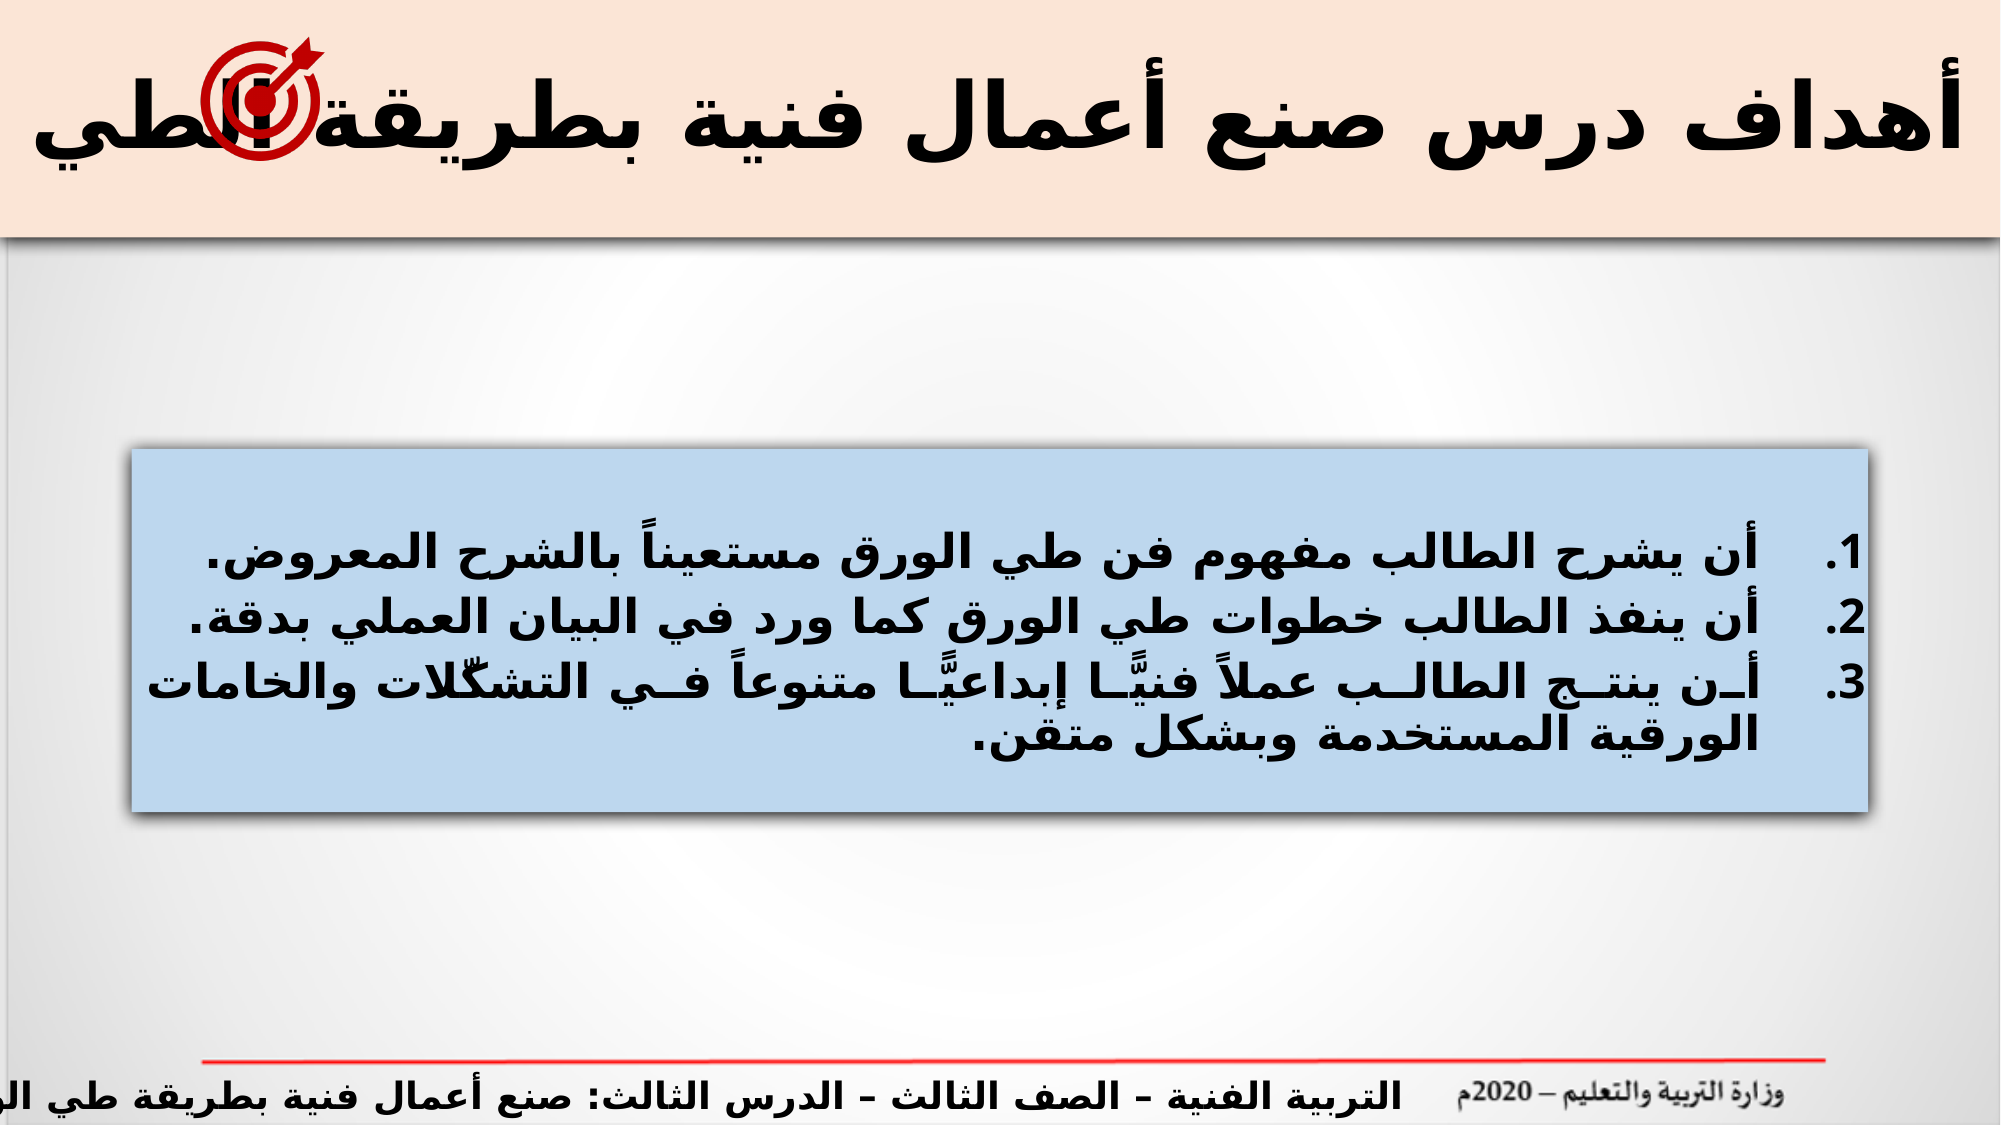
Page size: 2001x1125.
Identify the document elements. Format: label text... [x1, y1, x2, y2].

list أن يشرح الطالب مفهوم فن طي الورق مستعيناً بالشرح المعروض. أن ينفذ الطالب خطوات طي الورق كما ورد في البيان العملي بدقة. أن ينتج الطالب عملاً فنيًّا إبداعيًّا متنوعاً في التشكّلات والخامات الورقية المستخدمة وبشكل متقن. [131, 448, 1869, 813]
picture [187, 23, 338, 174]
text_box التربية الفنية – الصف الثالث – الدرس الثالث: صنع أعمال فنية بطريقة طي الورق [0, 1064, 1420, 1125]
title أهداف درس صنع أعمال فنية بطريقة الطي [0, 0, 2000, 238]
picture [0, 0, 2001, 1125]
